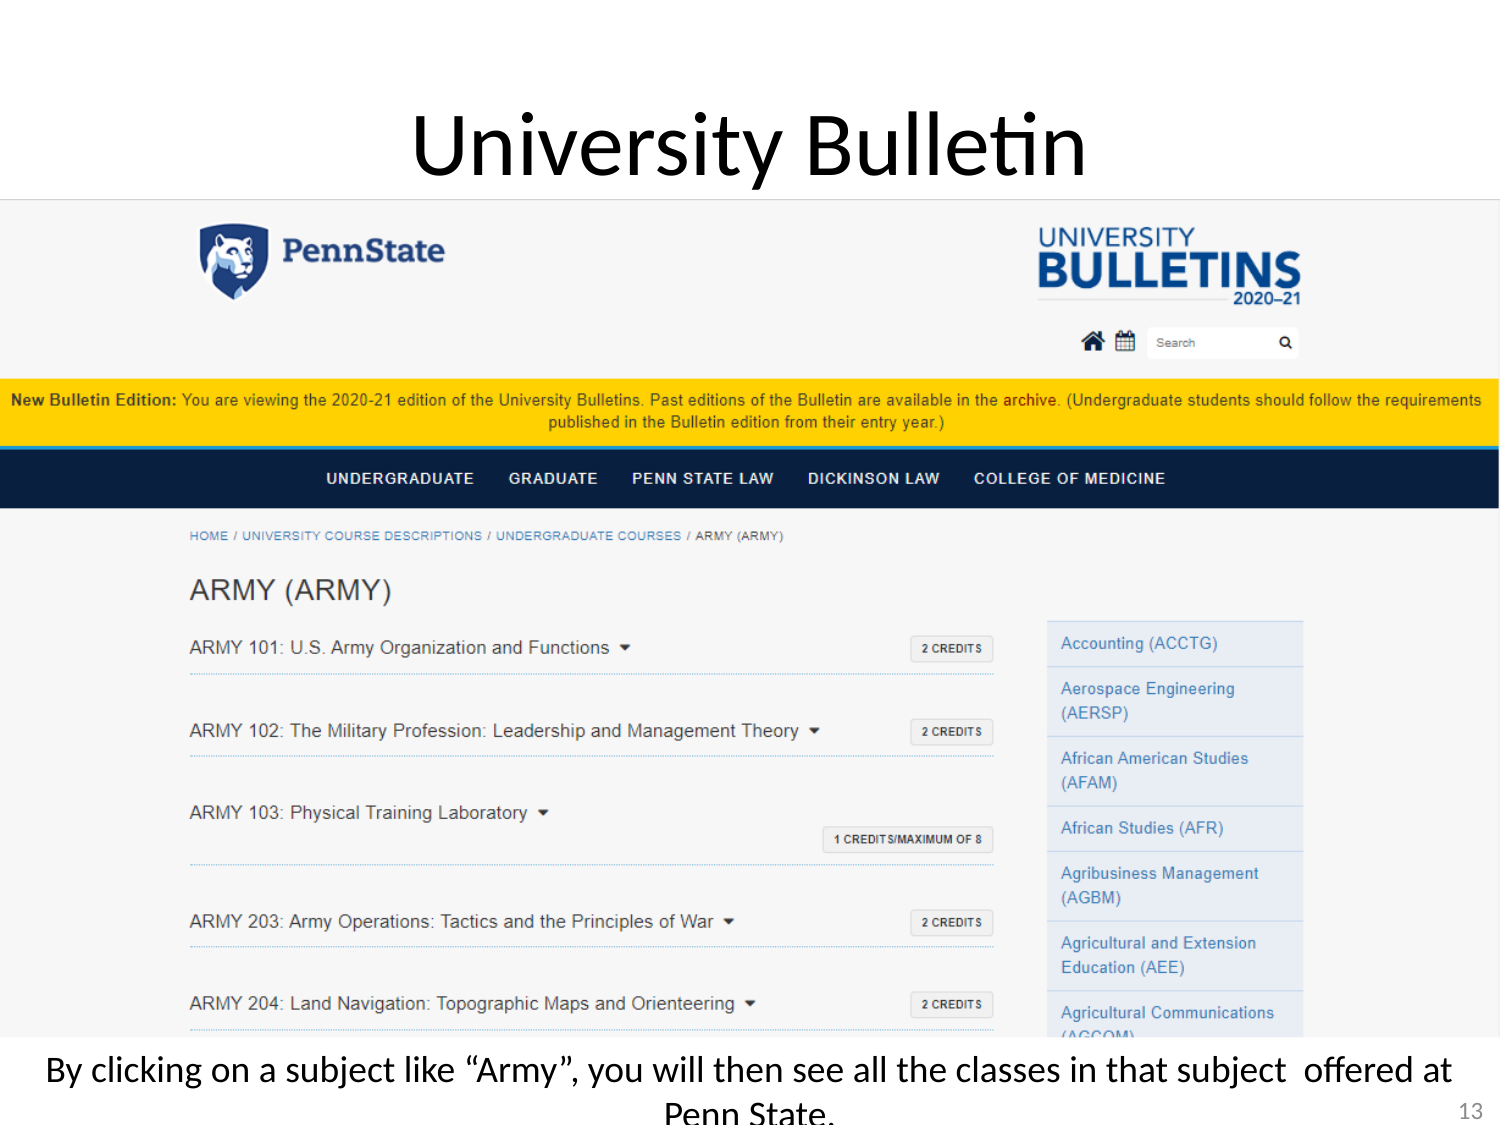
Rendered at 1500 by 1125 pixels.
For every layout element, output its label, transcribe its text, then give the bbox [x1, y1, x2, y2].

picture [0, 199, 1500, 1115]
title University Bulletin [75, 45, 1425, 198]
